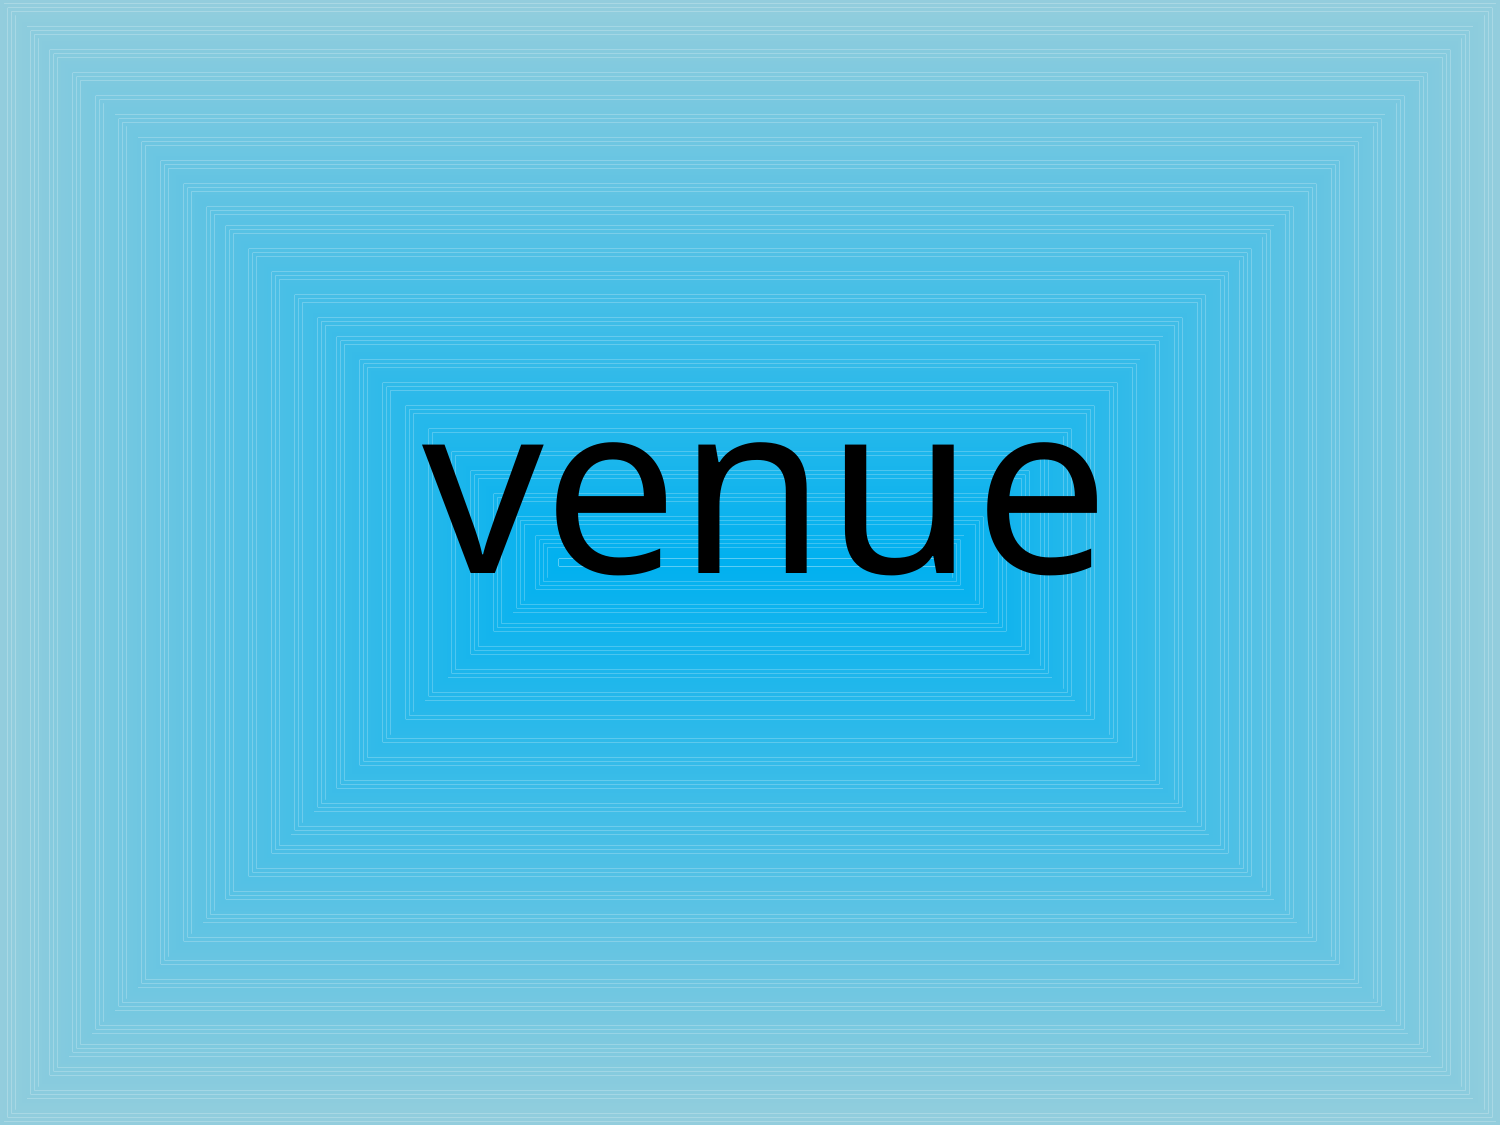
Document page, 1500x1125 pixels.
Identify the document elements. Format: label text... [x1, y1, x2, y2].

text_box venue [407, 326, 1500, 629]
